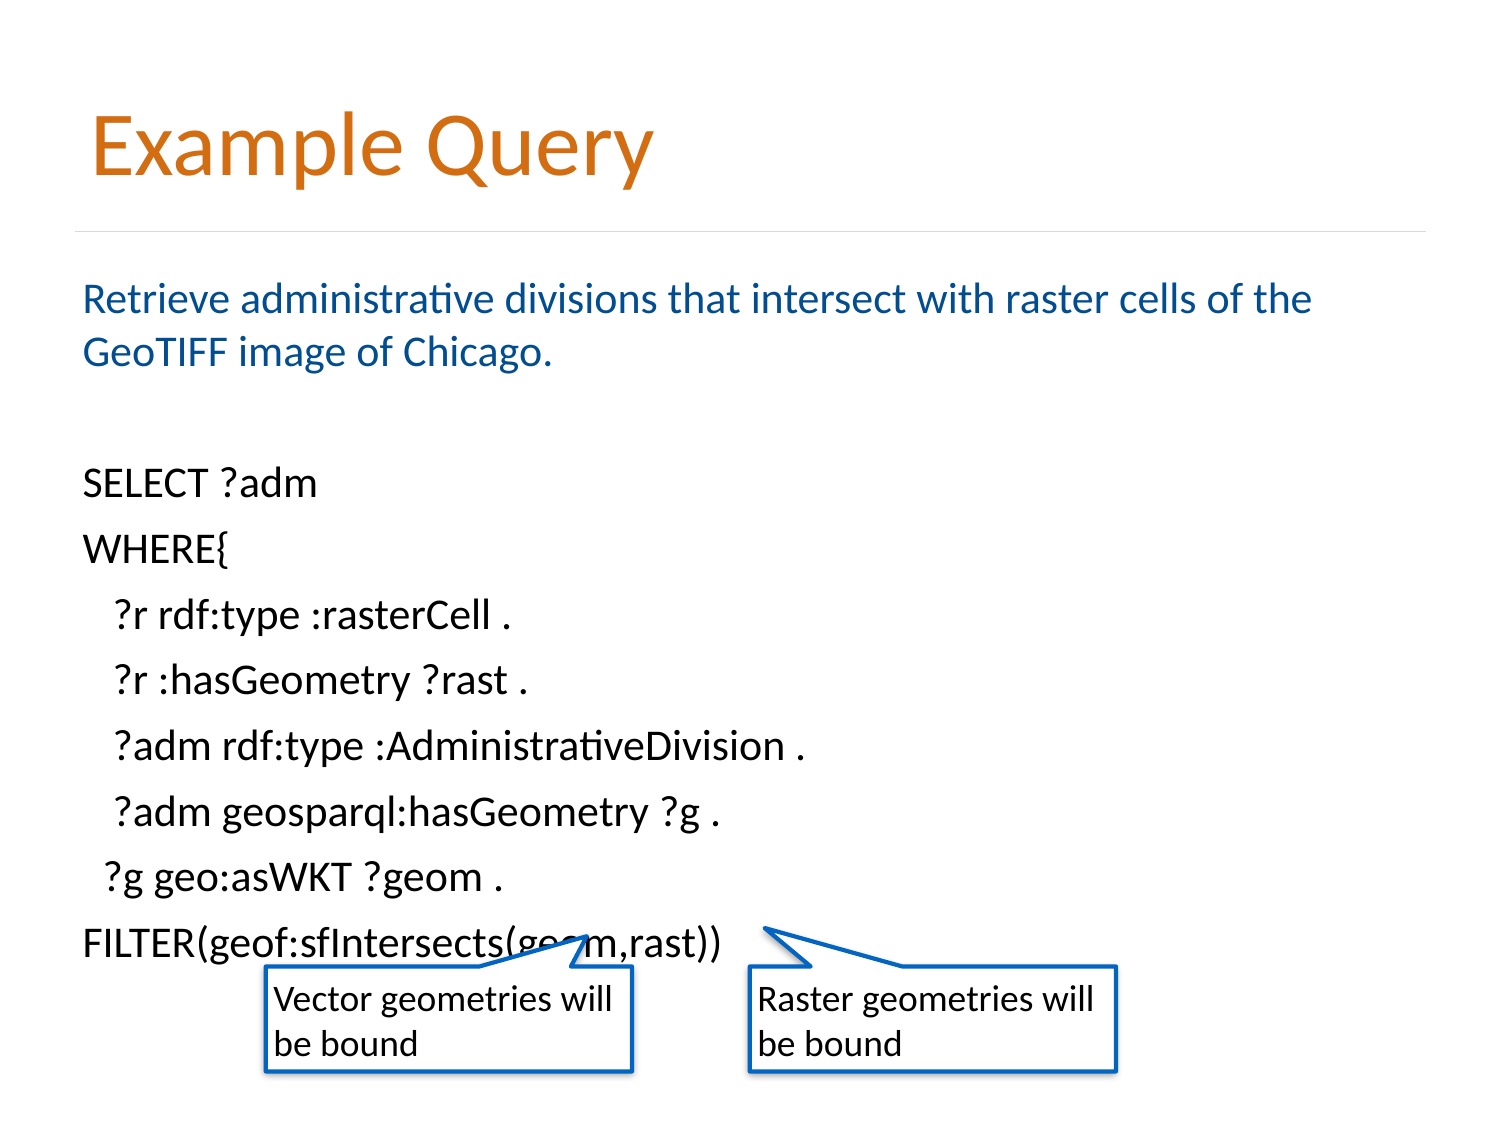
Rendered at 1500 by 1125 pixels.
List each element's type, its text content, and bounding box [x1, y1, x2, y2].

text_box Vector geometries will be bound [265, 936, 632, 1072]
list Retrieve administrative divisions that intersect with raster cells of the GeoTIFF image of Chicago. SELECT ?adm WHERE{ ?r rdf:type :rasterCell . ?r :hasGeometry ?rast . ?adm rdf:type :AdministrativeDivision . ?adm geosparql:hasGeometry ?g . ?g geo:asWKT ?geom . FILTER(geof:sfIntersects(geom,rast)) [74, 261, 1426, 1125]
title Example Query [82, 14, 1426, 261]
text_box Raster geometries will be bound [749, 927, 1116, 1072]
